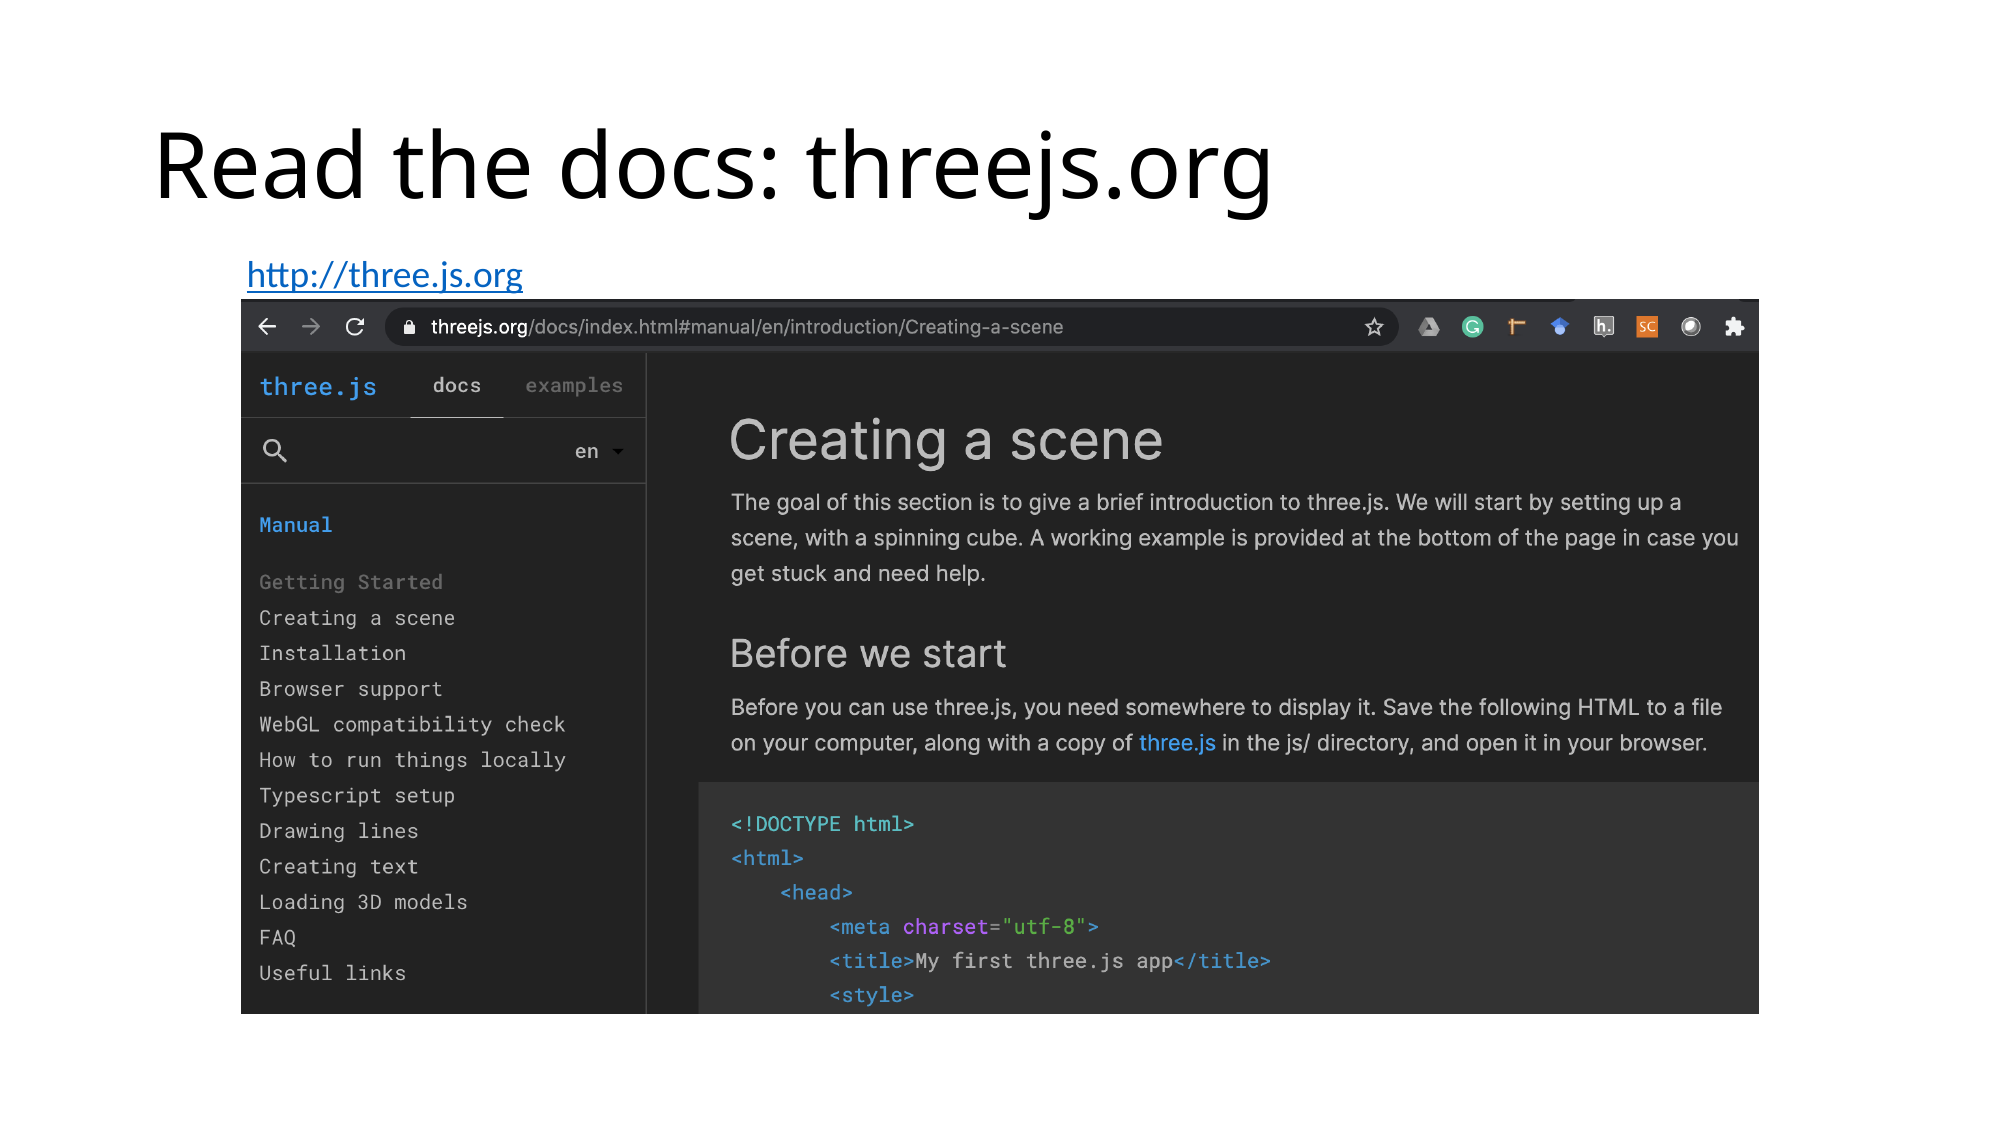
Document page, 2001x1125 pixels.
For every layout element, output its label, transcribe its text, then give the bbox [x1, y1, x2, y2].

title Read the docs: threejs.org [137, 59, 1863, 278]
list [241, 299, 1759, 1014]
text_box http://three.js.org [231, 242, 539, 303]
